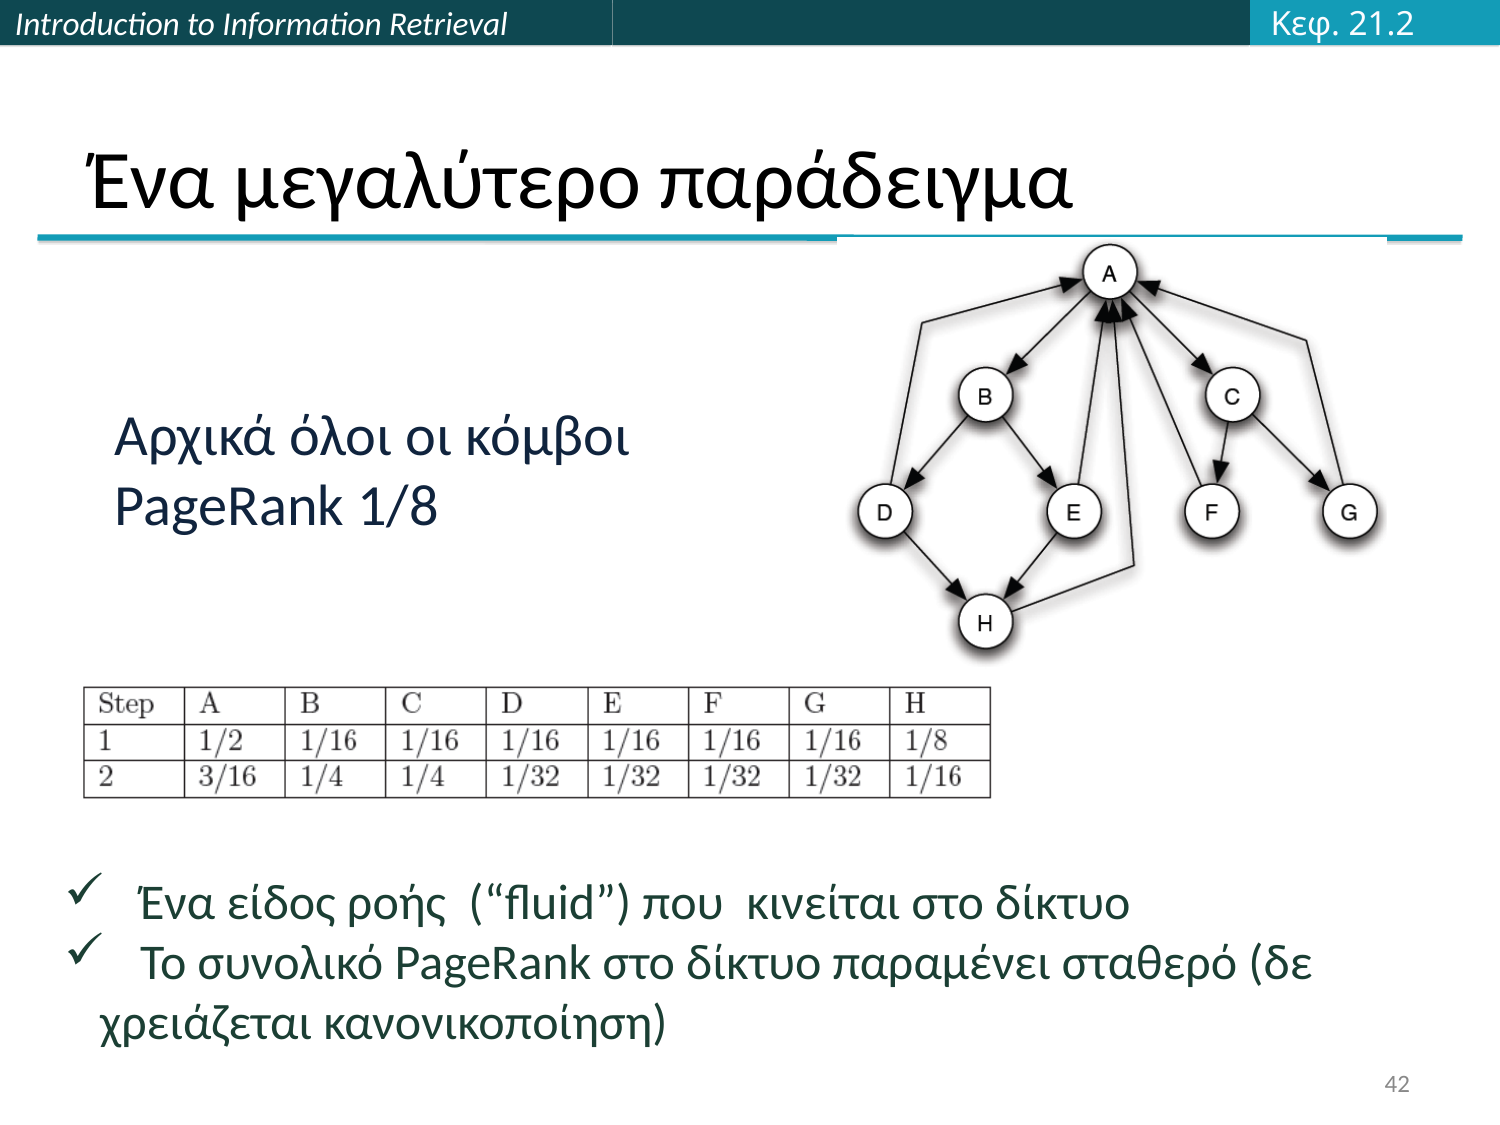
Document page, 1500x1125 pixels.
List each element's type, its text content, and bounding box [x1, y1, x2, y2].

text_box Αρχικά όλοι οι κόμβοι PageRank 1/8 [99, 389, 832, 545]
slide_number 42 [1074, 1062, 1425, 1103]
text_box Κεφ. 21.2 [1255, 0, 1430, 50]
text_box Ένα είδος ροής (“fluid”) που κινείται στο δίκτυο Το συνολικό PageRank στο δίκτυο παραμένει σταθερό (δε χρειάζεται κανονικοποίηση) [49, 862, 1436, 1058]
title Ένα μεγαλύτερο παράδειγμα [74, 44, 1426, 233]
picture [38, 237, 1388, 834]
